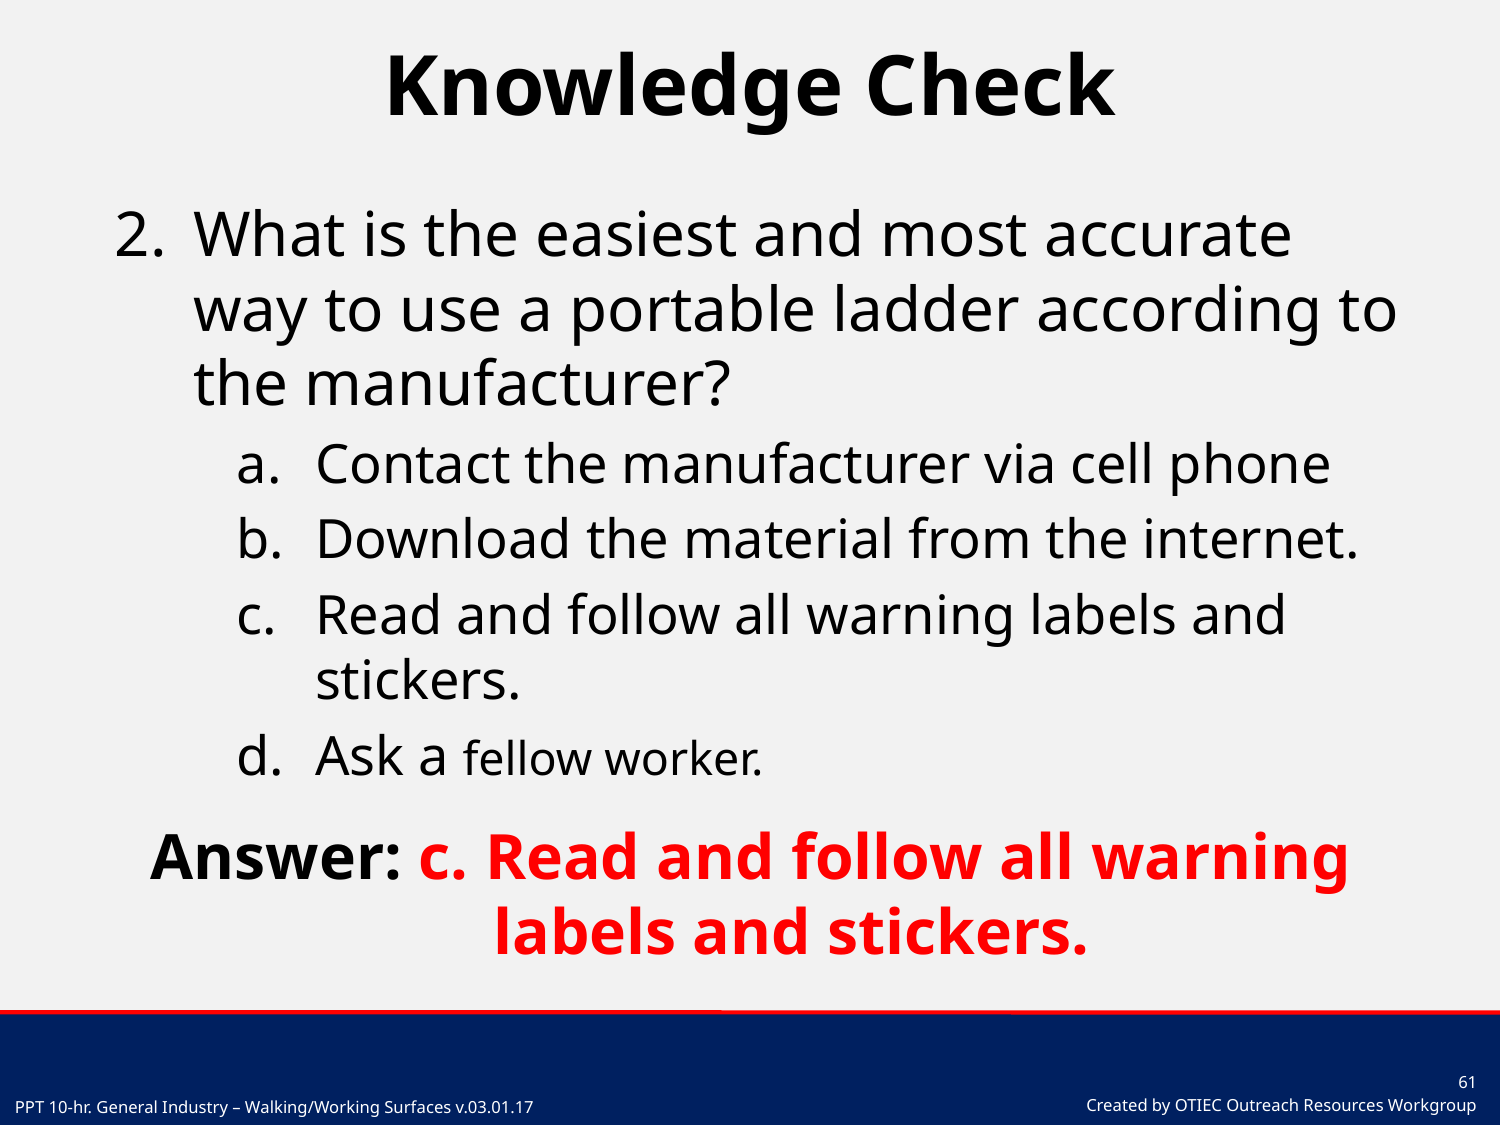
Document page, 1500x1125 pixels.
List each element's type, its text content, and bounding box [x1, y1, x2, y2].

title Knowledge Check [75, 24, 1425, 213]
list What is the easiest and most accurate way to use a portable ladder according to the manufacturer? Contact the manufacturer via cell phone Download the material from the internet. Read and follow all warning labels and stickers. Ask a fellow worker. [99, 187, 1425, 803]
text_box Answer: c. Read and follow all warning labels and stickers. [74, 809, 1425, 965]
